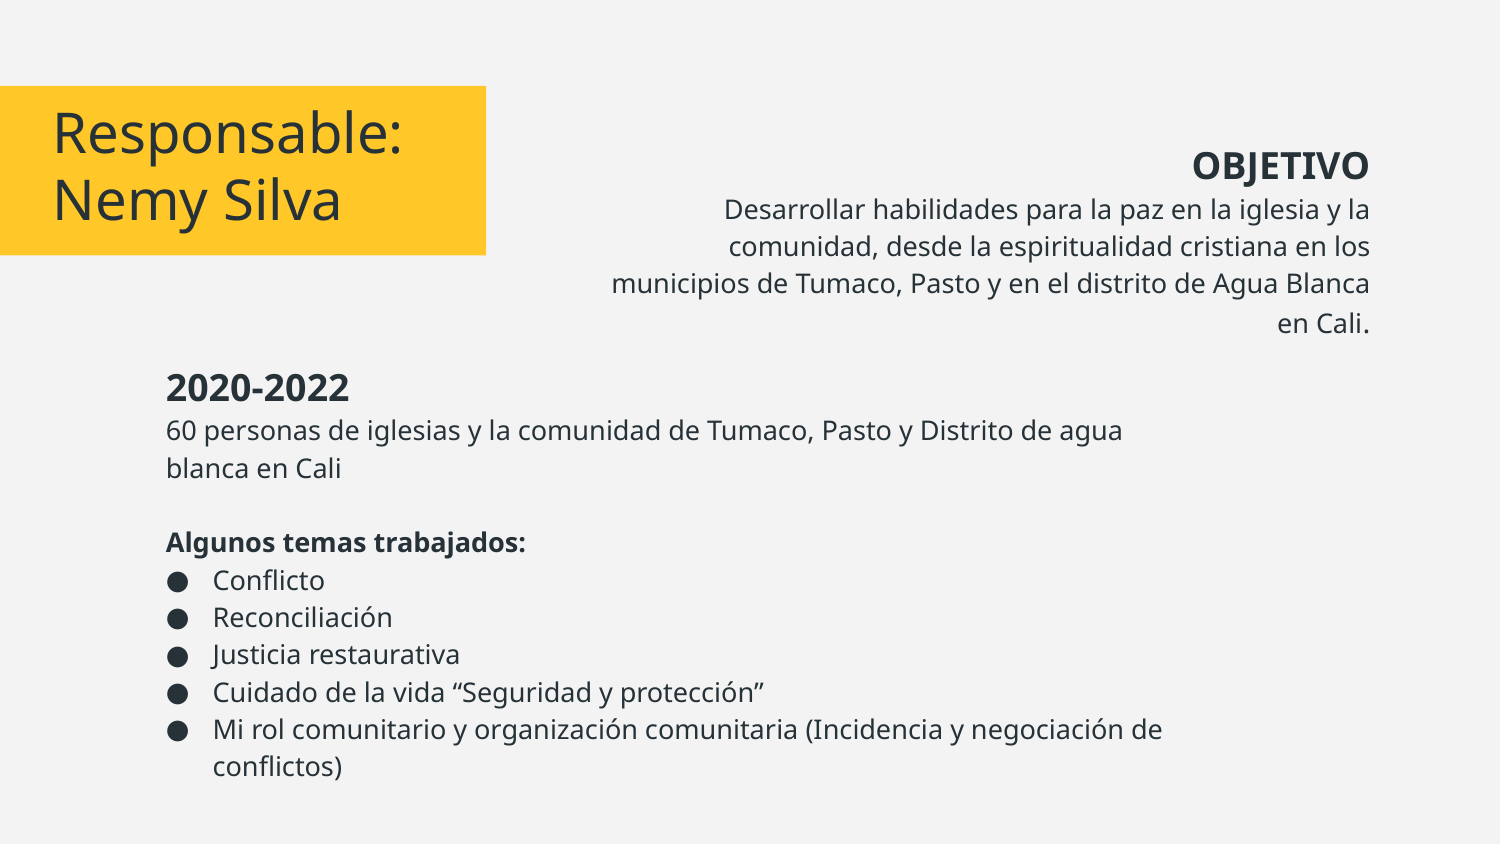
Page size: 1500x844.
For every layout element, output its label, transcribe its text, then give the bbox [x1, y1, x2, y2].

text_box OBJETIVO Desarrollar habilidades para la paz en la iglesia y la comunidad, desde la espiritualidad cristiana en los municipios de Tumaco, Pasto y en el distrito de Agua Blanca en Cali. [595, 120, 1386, 481]
title Responsable: Nemy Silva [37, 81, 450, 238]
list 2020-2022 60 personas de iglesias y la comunidad de Tumaco, Pasto y Distrito de agua blanca en Cali Algunos temas trabajados: Conflicto Reconciliación Justicia restaurativa Cuidado de la vida “Seguridad y protección” Mi rol comunitario y organización comunitaria (Incidencia y negociación de conflictos) [150, 342, 1218, 806]
